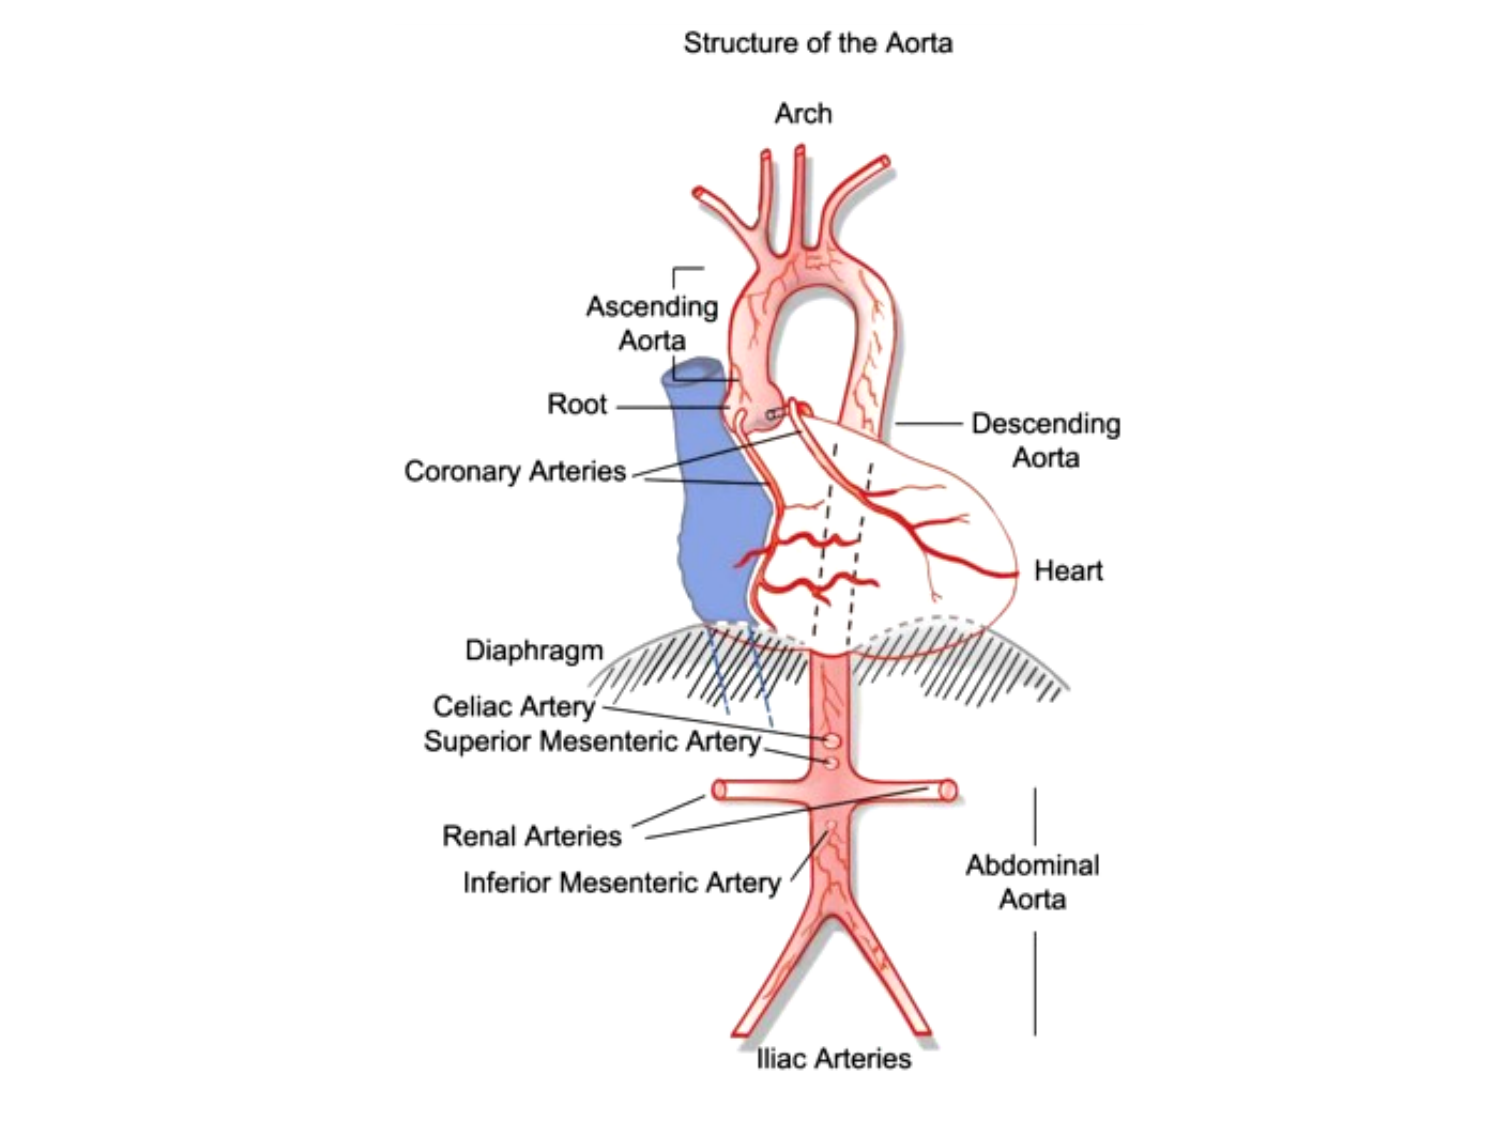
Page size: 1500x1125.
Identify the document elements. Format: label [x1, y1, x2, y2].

picture [395, 23, 1144, 1091]
